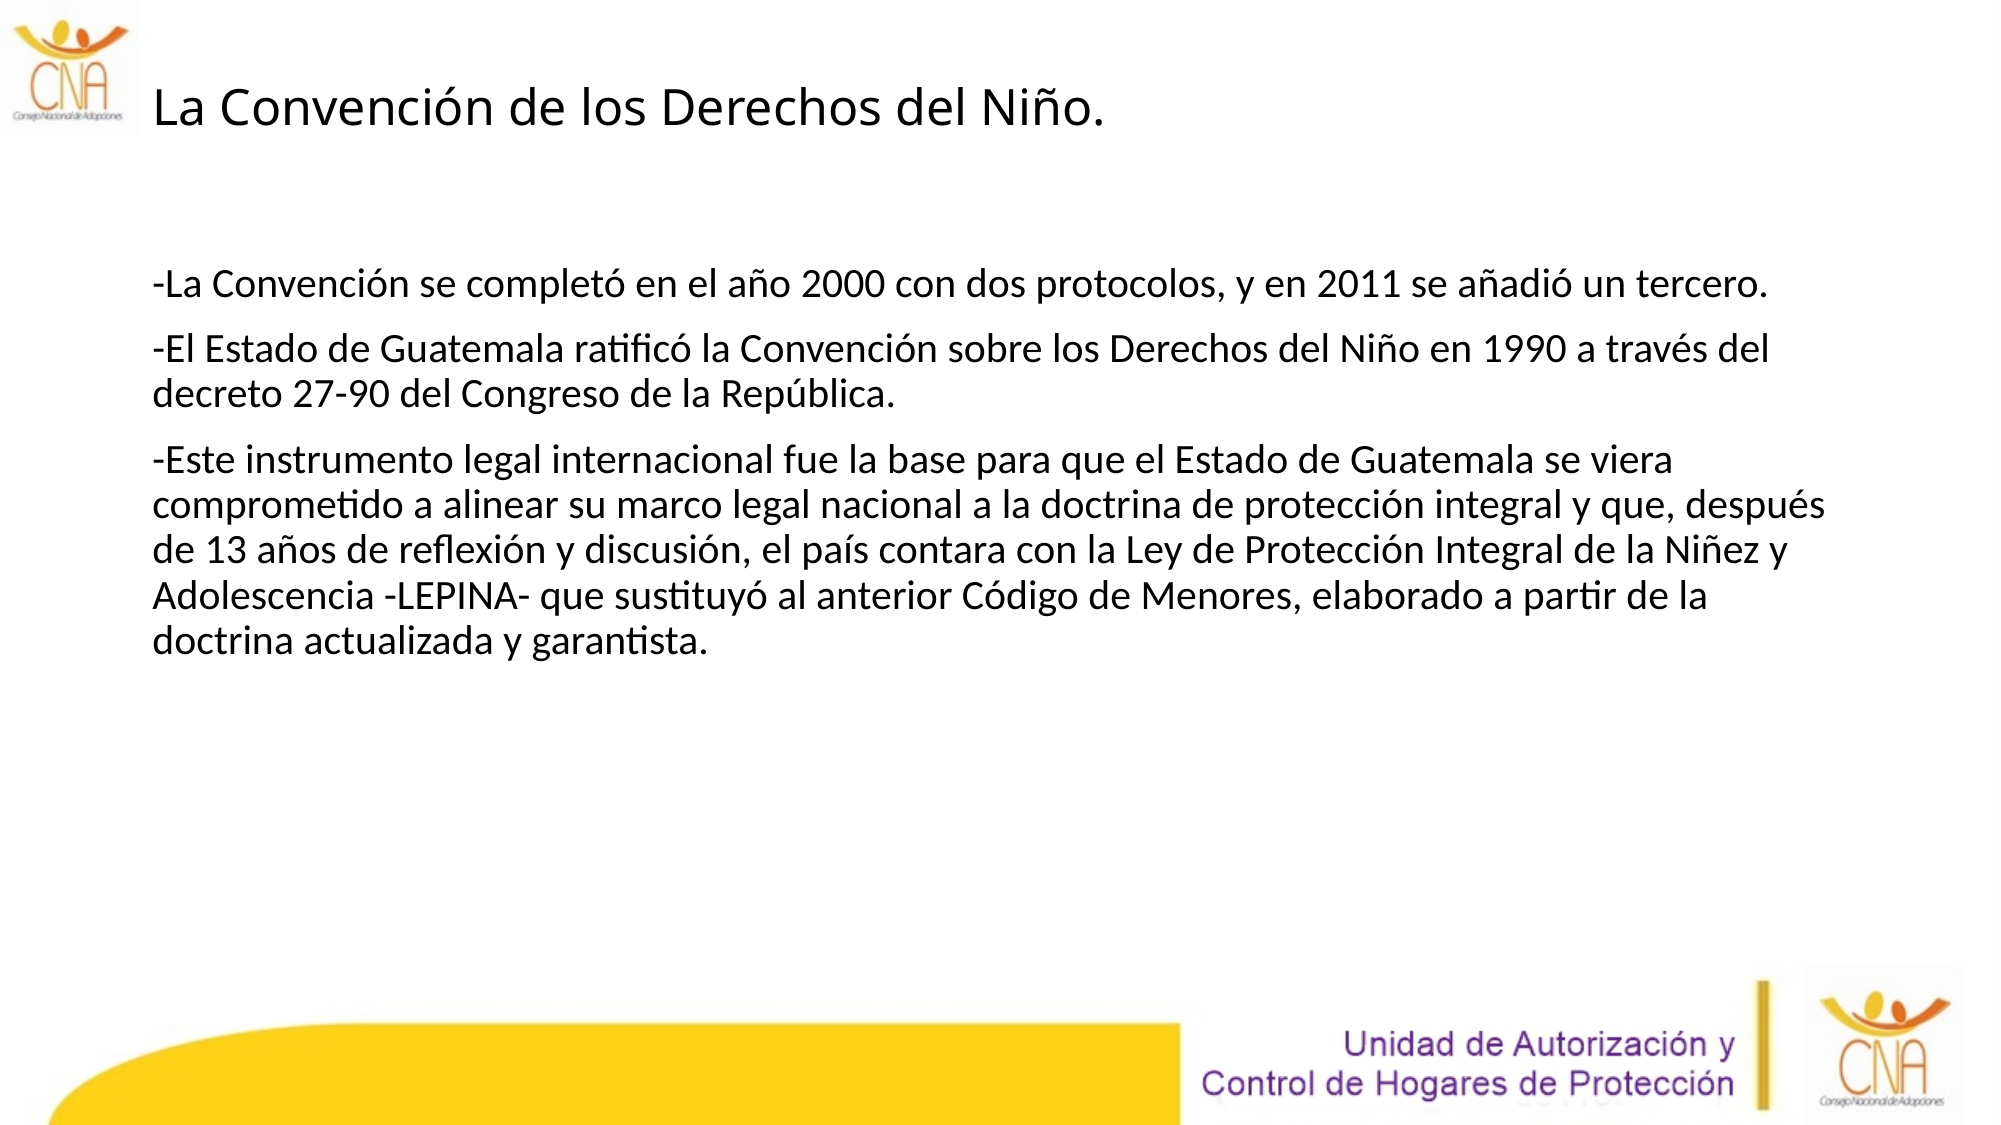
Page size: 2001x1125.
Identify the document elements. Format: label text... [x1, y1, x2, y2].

list -La Convención se completó en el año 2000 con dos protocolos, y en 2011 se añadió un tercero. -El Estado de Guatemala ratificó la Convención sobre los Derechos del Niño en 1990 a través del decreto 27-90 del Congreso de la República. -Este instrumento legal internacional fue la base para que el Estado de Guatemala se viera comprometido a alinear su marco legal nacional a la doctrina de protección integral y que, después de 13 años de reflexión y discusión, el país contara con la Ley de Protección Integral de la Niñez y Adolescencia -LEPINA- que sustituyó al anterior Código de Menores, elaborado a partir de la doctrina actualizada y garantista. [137, 182, 1863, 1014]
picture [0, 0, 2001, 1125]
title La Convención de los Derechos del Niño. [137, 59, 1863, 159]
